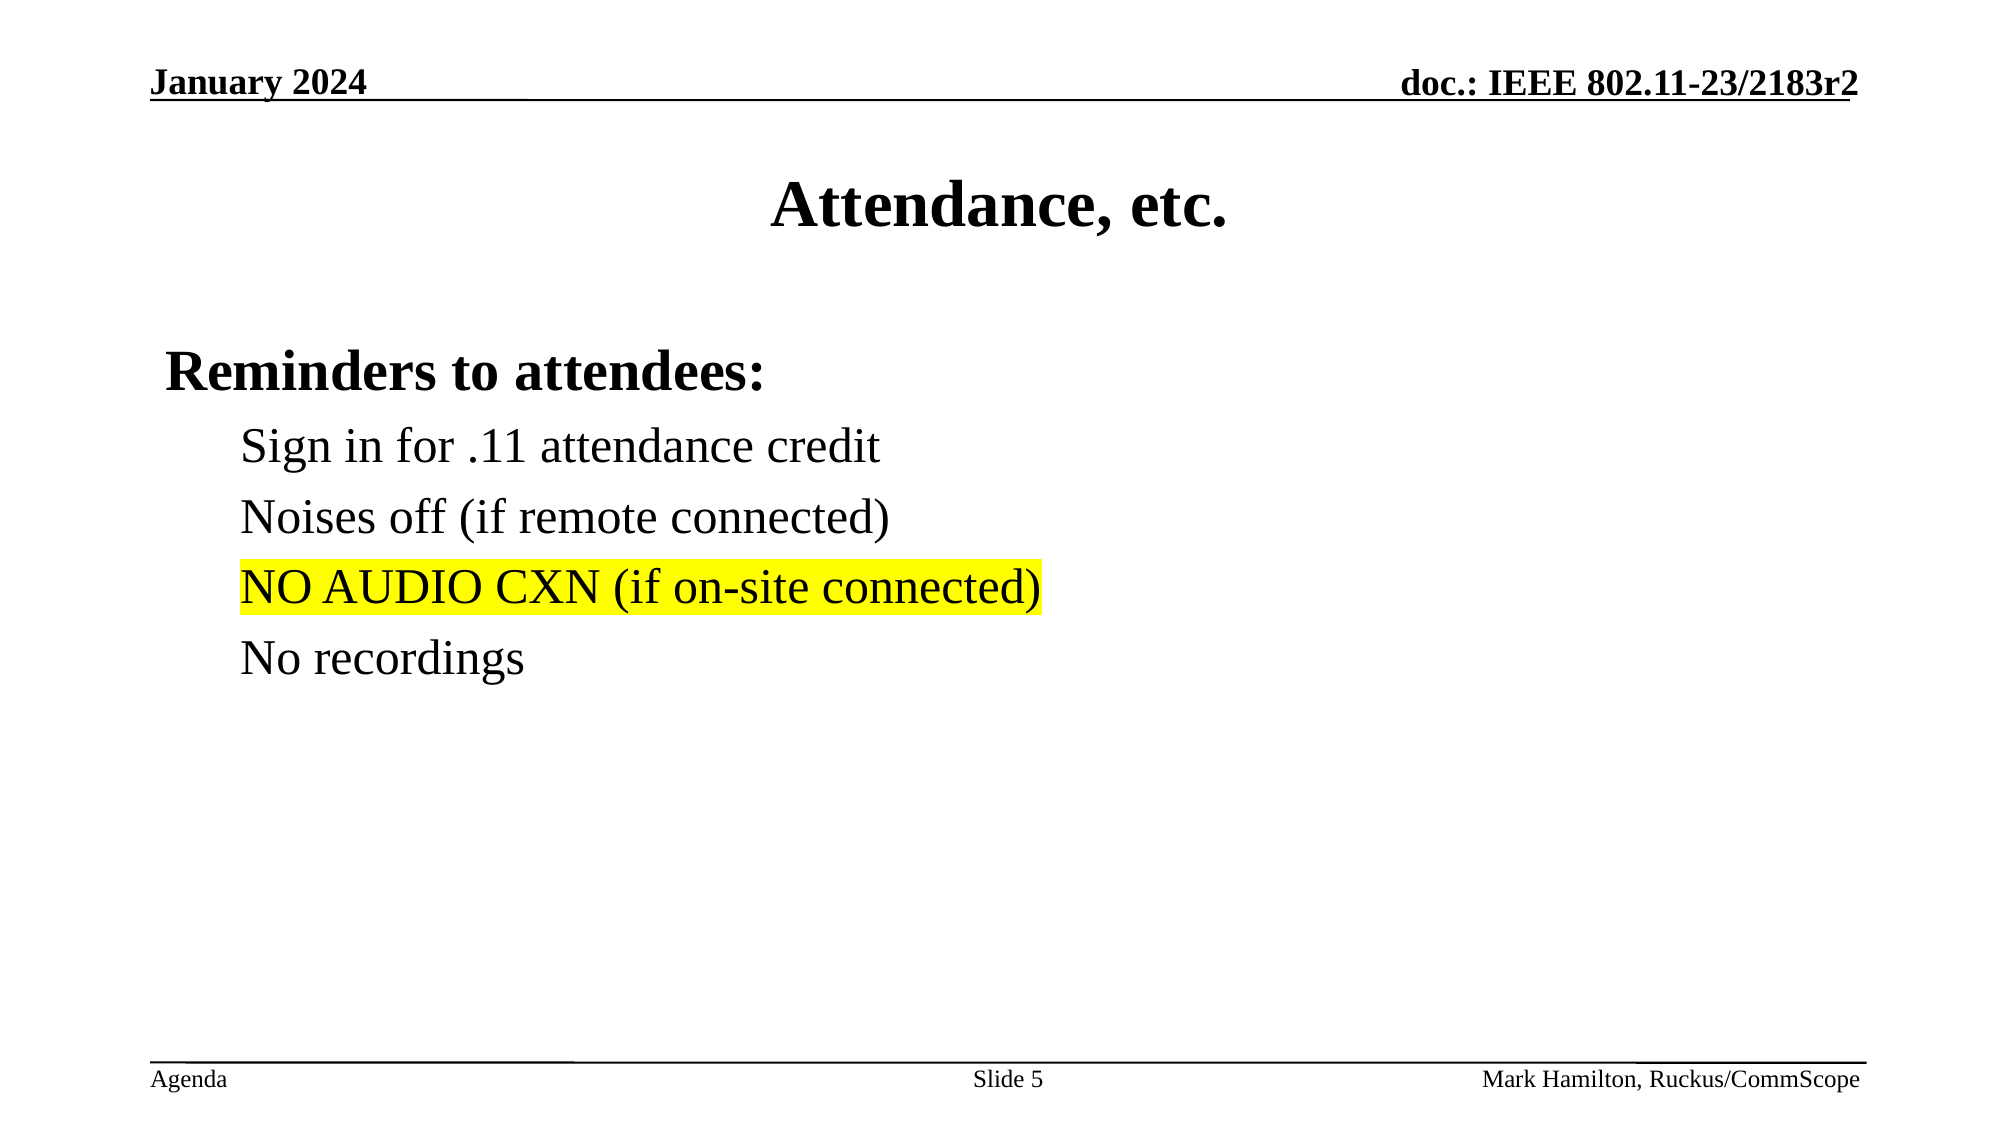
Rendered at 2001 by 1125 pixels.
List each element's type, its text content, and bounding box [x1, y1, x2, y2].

title Attendance, etc. [149, 112, 1850, 288]
slide_number Slide 5 [950, 1061, 1067, 1123]
list Reminders to attendees: Sign in for .11 attendance credit Noises off (if remote connected) NO AUDIO CXN (if on-site connected) No recordings [149, 324, 1850, 1000]
